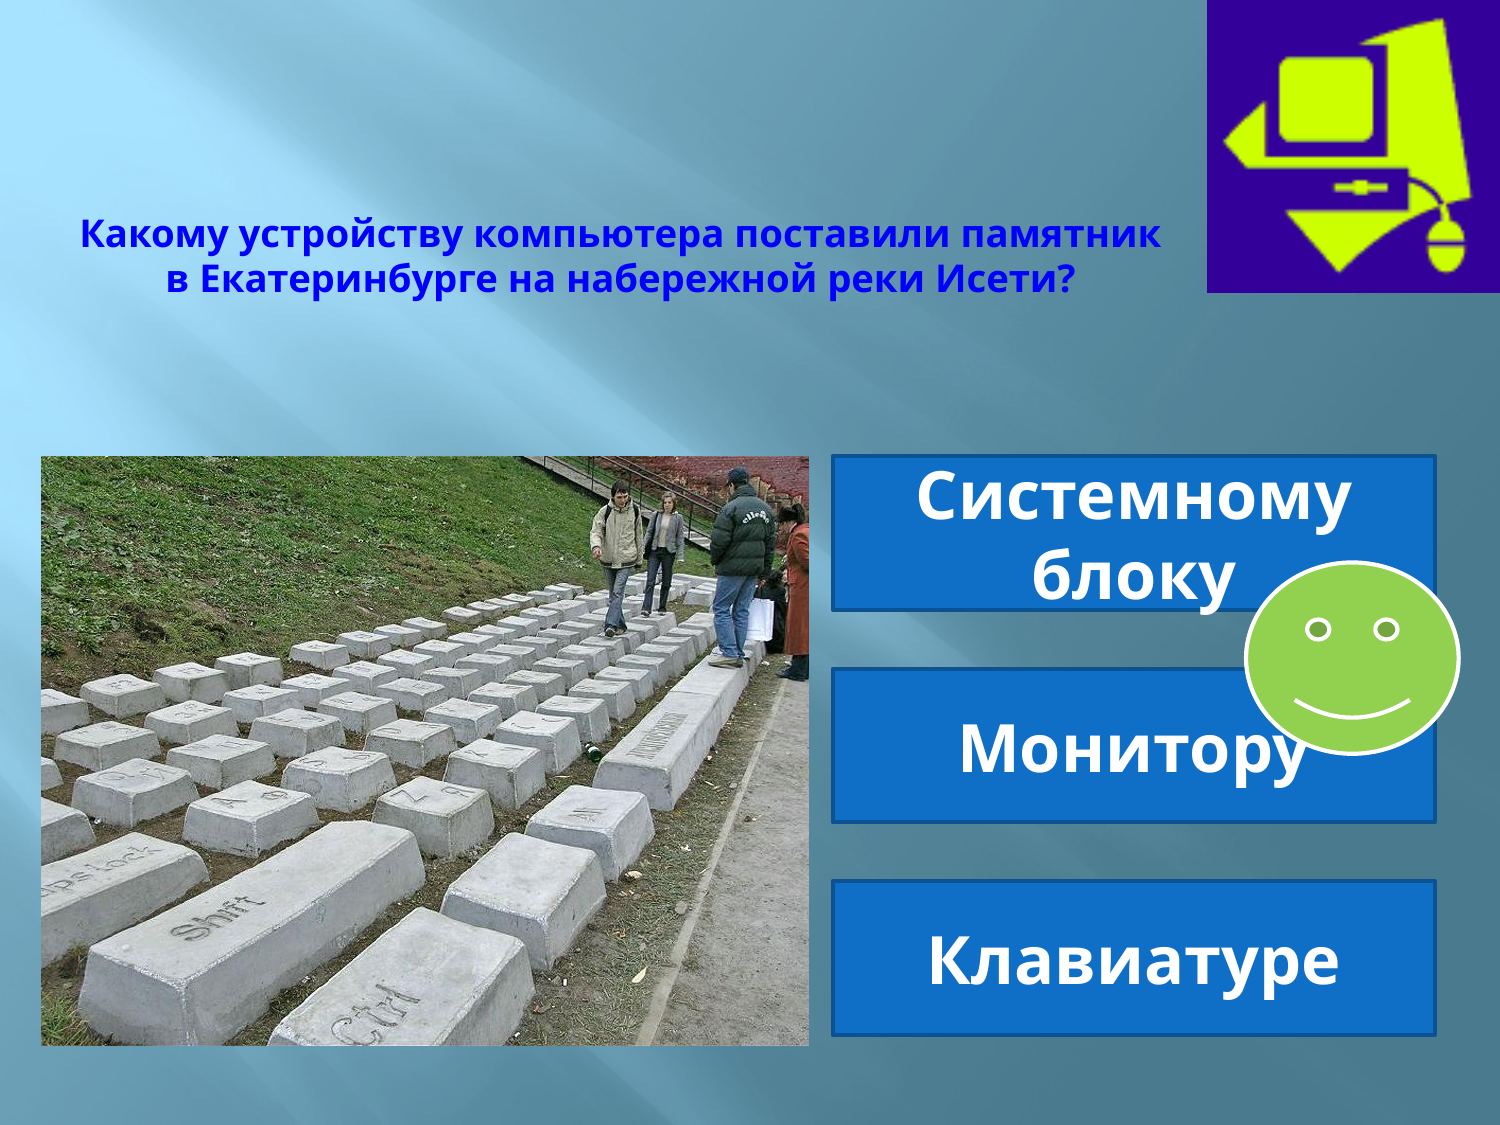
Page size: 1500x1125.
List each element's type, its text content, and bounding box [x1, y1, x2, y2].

text_box [1243, 560, 1461, 756]
title Какому устройству компьютера поставили памятник в Екатеринбурге на набережной реки Исети? [53, 184, 1189, 372]
text_box Системному блоку [831, 454, 1437, 612]
text_box Монитору [831, 667, 1437, 824]
text_box Клавиатуре [831, 879, 1437, 1037]
picture [41, 455, 810, 1047]
picture [1206, 0, 1500, 294]
